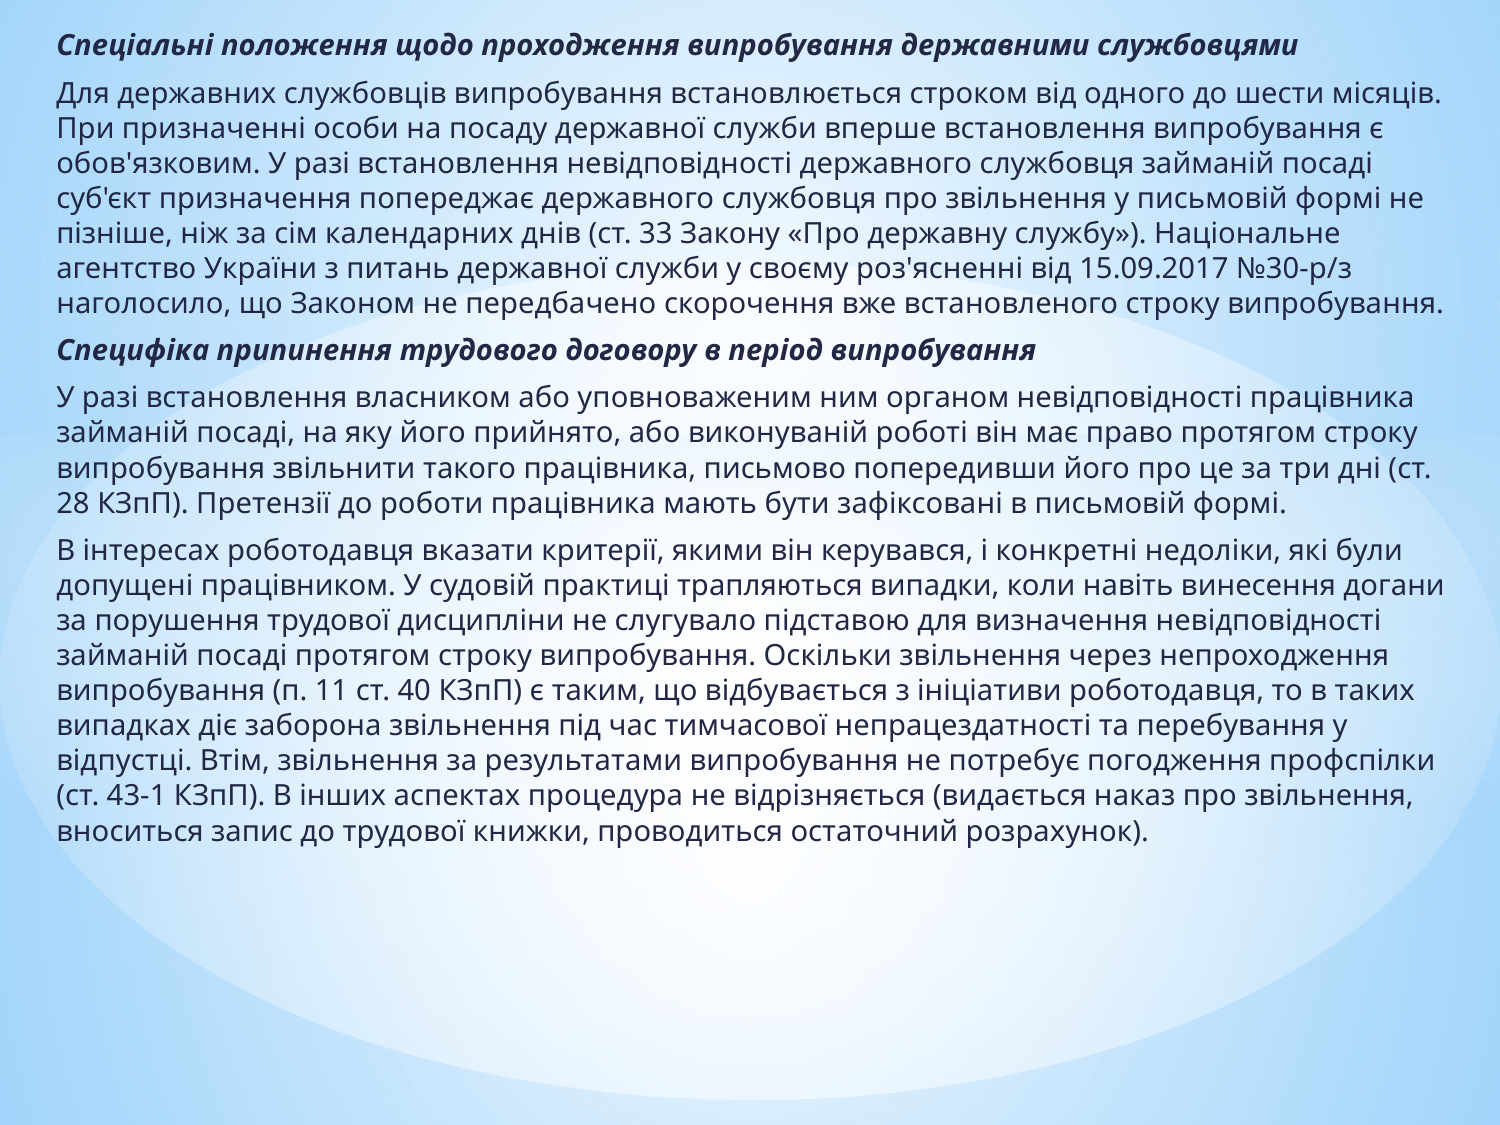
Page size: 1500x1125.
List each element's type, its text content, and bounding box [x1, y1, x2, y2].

subtitle Спеціальні положення щодо проходження випробування державними службовцями Для державних службовців випробування встановлюється строком від одного до шести місяців. При призначенні особи на посаду державної служби вперше встановлення випробування є обов'язковим. У разі встановлення невідповідності державного службовця займаній посаді суб'єкт призначення попереджає державного службовця про звільнення у письмовій формі не пізніше, ніж за сім календарних днів (ст. 33 Закону «Про державну службу»). Національне агентство України з питань державної служби у своєму роз'ясненні від 15.09.2017 №30-р/з наголосило, що Законом не передбачено скорочення вже встановленого строку випробування. Специфіка припинення трудового договору в період випробування У разі встановлення власником або уповноваженим ним органом невідповідності працівника займаній посаді, на яку його прийнято, або виконуваній роботі він має право протягом строку випробування звільнити такого працівника, письмово попередивши його про це за три дні (ст. 28 КЗпП). Претензії до роботи працівника мають бути зафіксовані в письмовій формі. В інтересах роботодавця вказати критерії, якими він керувався, і конкретні недоліки, які були допущені працівником. У судовій практиці трапляються випадки, коли навіть винесення догани за порушення трудової дисципліни не слугувало підставою для визначення невідповідності займаній посаді протягом строку випробування. Оскільки звільнення через непроходження випробування (п. 11 ст. 40 КЗпП) є таким, що відбувається з ініціативи роботодавця, то в таких випадках діє заборона звільнення під час тимчасової непрацездатності та перебування у відпустці. Втім, звільнення за результатами випробування не потребує погодження профспілки (ст. 43-1 КЗпП). В інших аспектах процедура не відрізняється (видається наказ про звільнення, вноситься запис до трудової книжки, проводиться остаточний розрахунок). [41, 19, 1471, 1106]
